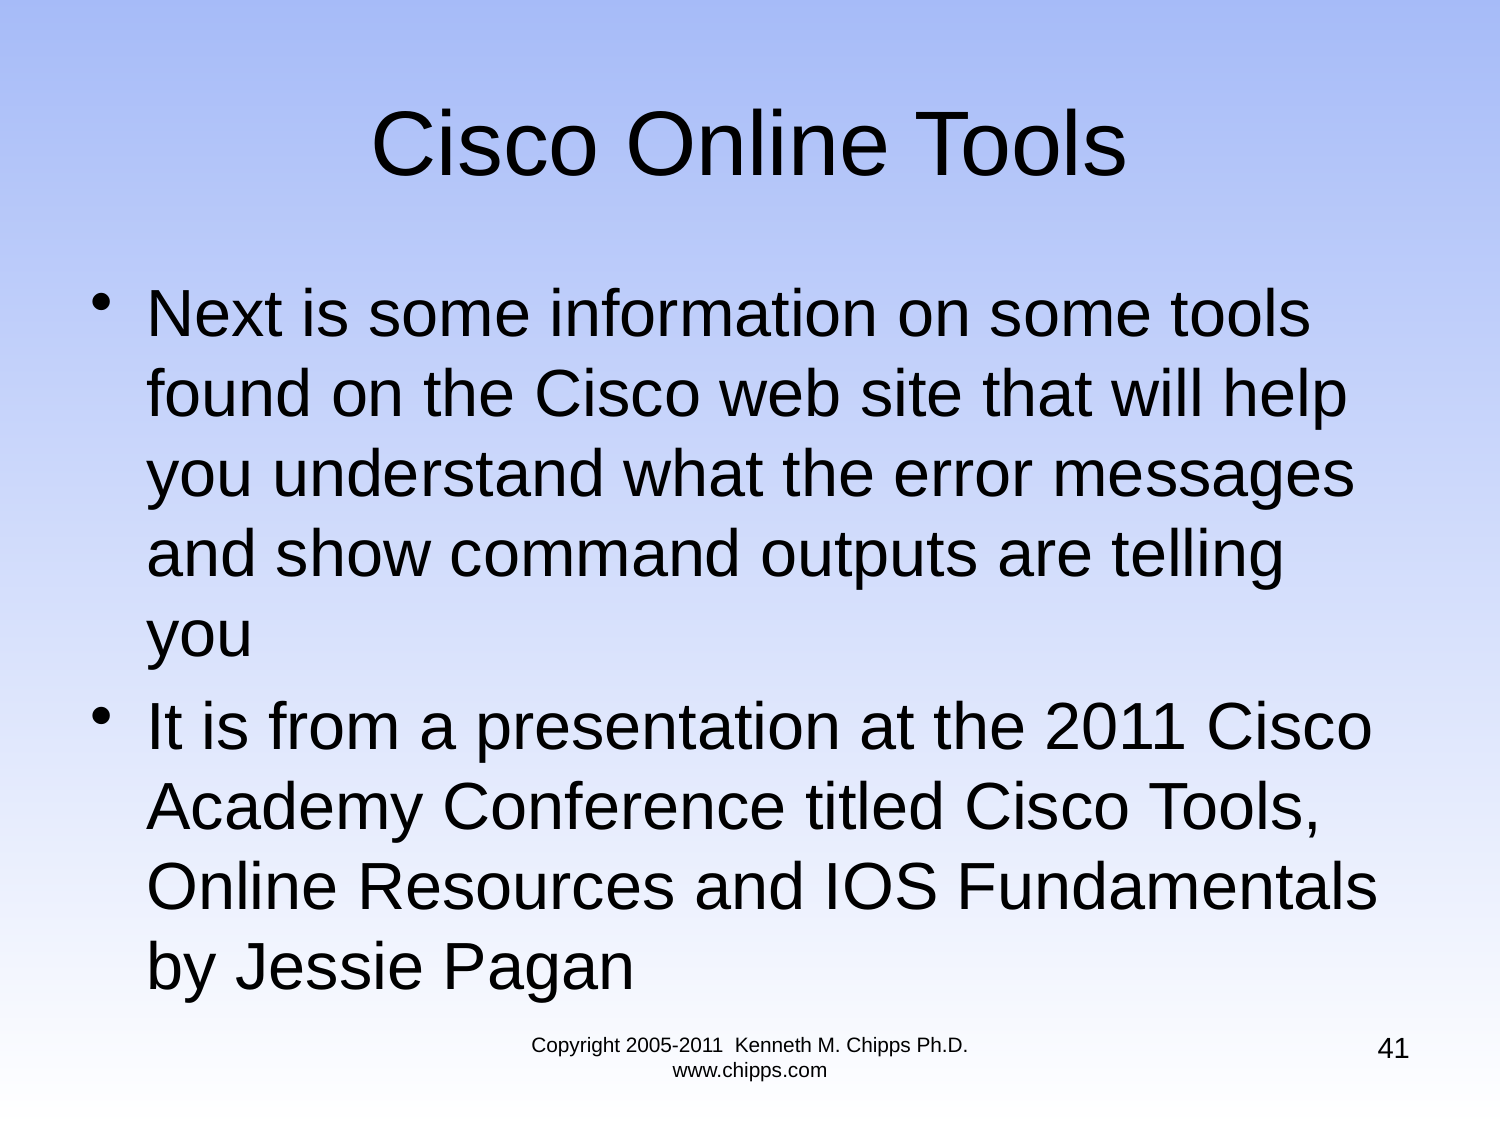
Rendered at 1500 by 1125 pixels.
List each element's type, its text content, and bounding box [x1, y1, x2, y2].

title Cisco Online Tools [75, 45, 1425, 233]
slide_number 41 [1074, 1021, 1426, 1101]
list Next is some information on some tools found on the Cisco web site that will help you understand what the error messages and show command outputs are telling you It is from a presentation at the 2011 Cisco Academy Conference titled Cisco Tools, Online Resources and IOS Fundamentals by Jessie Pagan [75, 262, 1425, 1005]
footer Copyright 2005-2011 Kenneth M. Chipps Ph.D. www.chipps.com [449, 1024, 1051, 1103]
